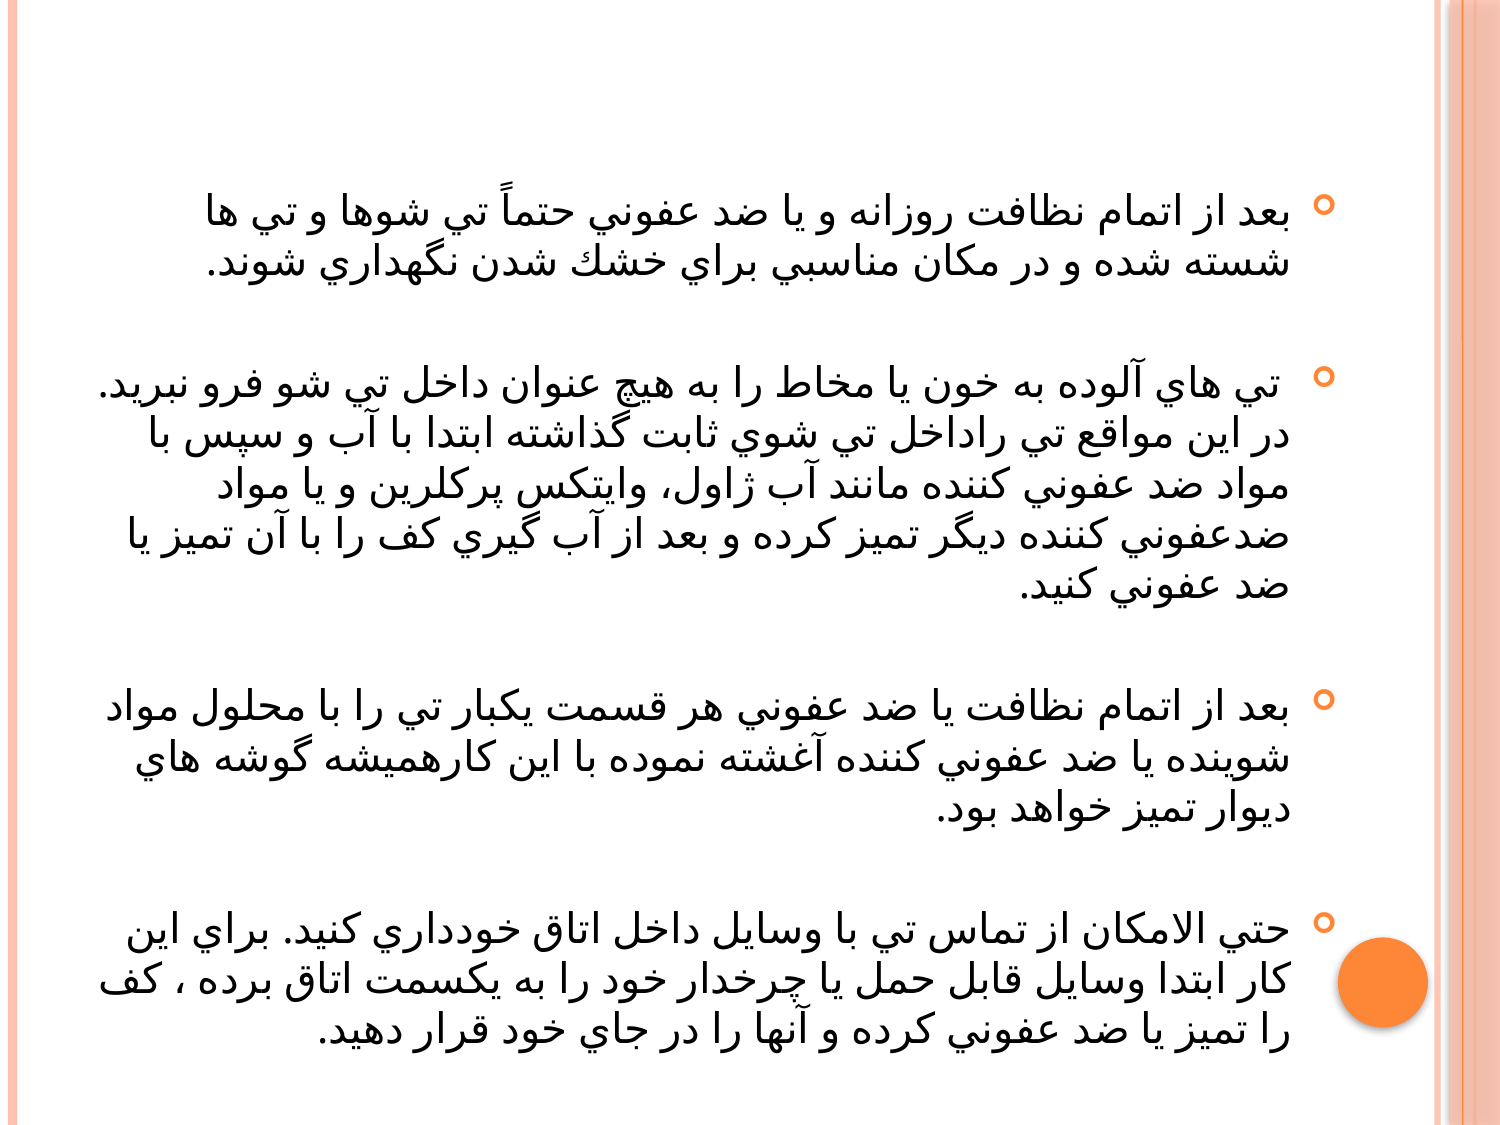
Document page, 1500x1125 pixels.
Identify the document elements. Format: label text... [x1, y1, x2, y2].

list بعد از اتمام نظافت روزانه و يا ضد عفوني حتماً تي شوها و تي ها شسته شده و در مكان مناسبي براي خشك شدن نگهداري شوند. تي هاي آلوده به خون يا مخاط را به هيچ عنوان داخل تي شو فرو نبريد. در اين مواقع تي راداخل تي شوي ثابت گذاشته ابتدا با آب و سپس با مواد ضد عفوني كننده مانند آب ژاول، وايتكس پركلرين و يا مواد ضدعفوني كننده ديگر تميز كرده و بعد از آب گيري كف را با آن تميز يا ضد عفوني كنيد. بعد از اتمام نظافت يا ضد عفوني هر قسمت يكبار تي را با محلول مواد شوينده يا ضد عفوني كننده آغشته نموده با اين كارهميشه گوشه هاي ديوار تميز خواهد بود. حتي الامكان از تماس تي با وسايل داخل اتاق خودداري كنيد. براي اين كار ابتدا وسايل قابل حمل يا چرخدار خود را به يكسمت اتاق برده ، كف را تميز يا ضد عفوني كرده و آنها را در جاي خود قرار دهيد. [75, 175, 1348, 1062]
